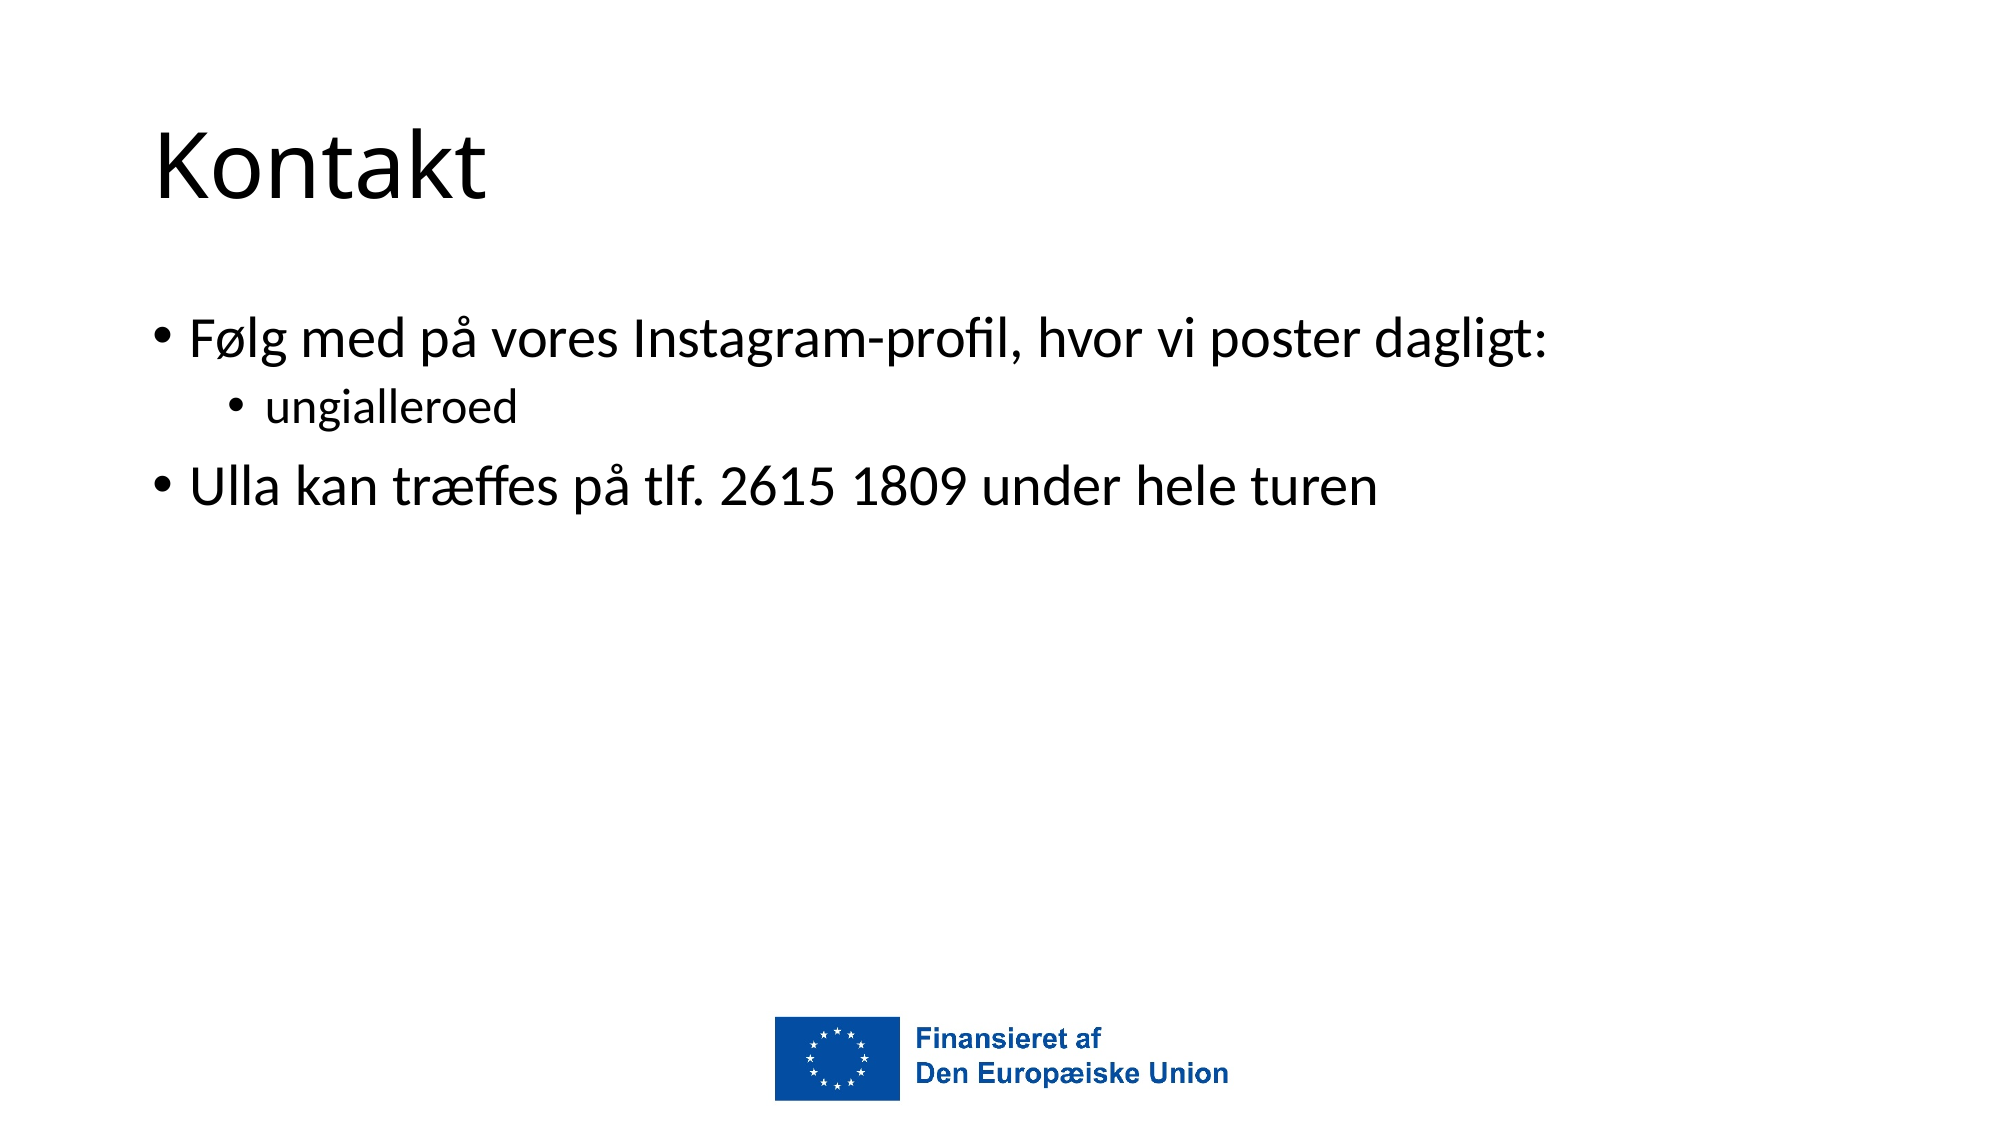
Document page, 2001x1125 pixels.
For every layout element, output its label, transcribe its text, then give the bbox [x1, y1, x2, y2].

list Følg med på vores Instagram-profil, hvor vi poster dagligt: ungialleroed Ulla kan træffes på tlf. 2615 1809 under hele turen [137, 299, 1863, 1014]
picture [766, 1014, 1234, 1106]
title Kontakt [137, 59, 1863, 278]
